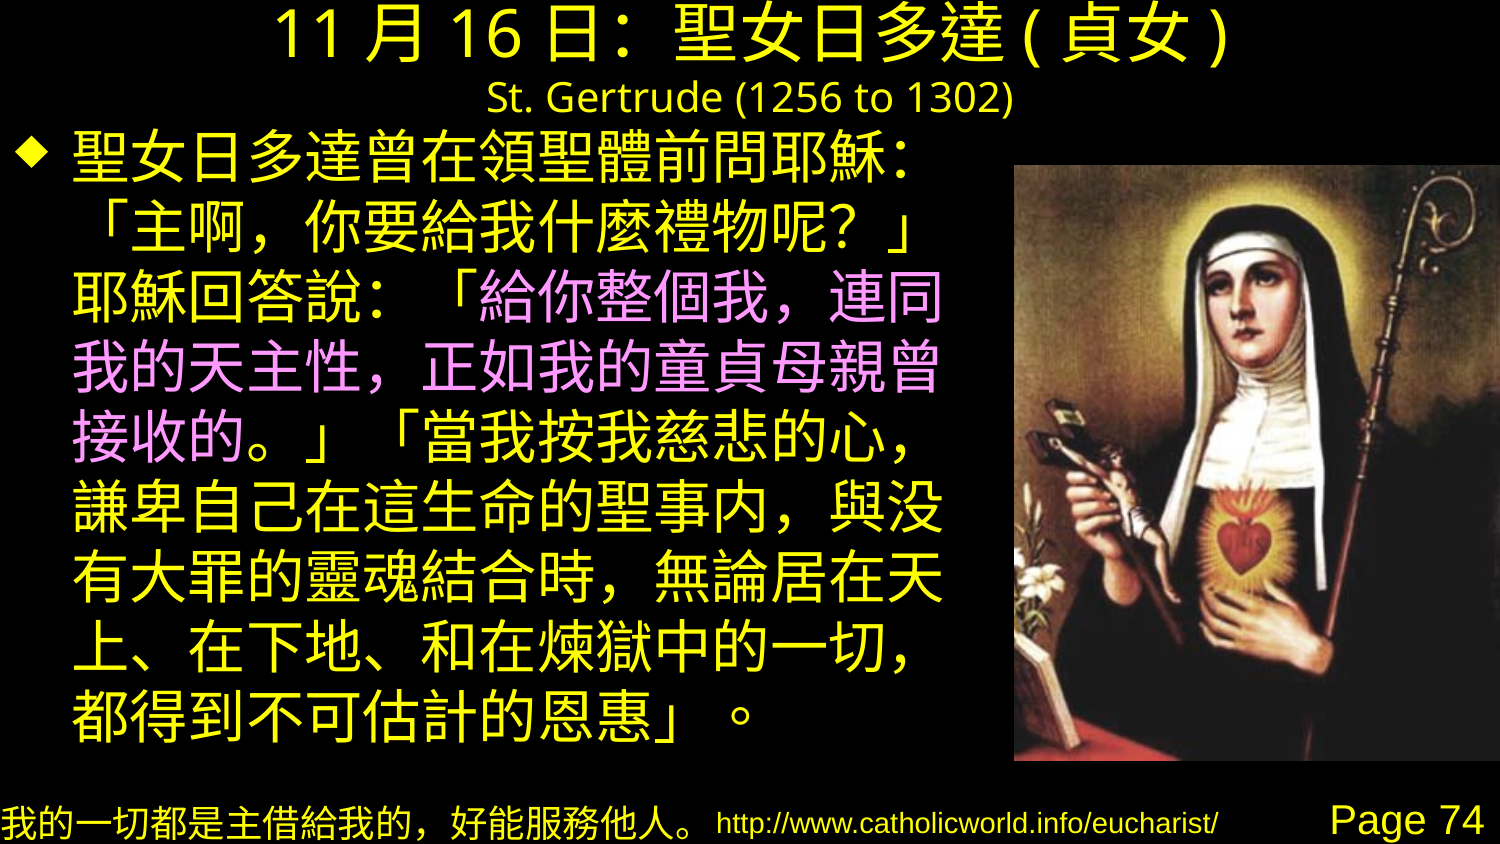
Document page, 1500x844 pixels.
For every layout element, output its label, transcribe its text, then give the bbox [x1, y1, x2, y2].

list 聖女日多達曾在領聖體前問耶穌：「主啊，你要給我什麼禮物呢？」耶穌回答說：「給你整個我，連同我的天主性，正如我的童貞母親曾接收的。」「當我按我慈悲的心，謙卑自己在這生命的聖事内，與没有大罪的靈魂結合時，無論居在天上、在下地、和在煉獄中的一切，都得到不可估計的恩惠」。 [0, 112, 1015, 815]
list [1014, 165, 1500, 762]
title 11月16日：聖女日多達(貞女) St. Gertrude (1256 to 1302) [0, 0, 1500, 113]
